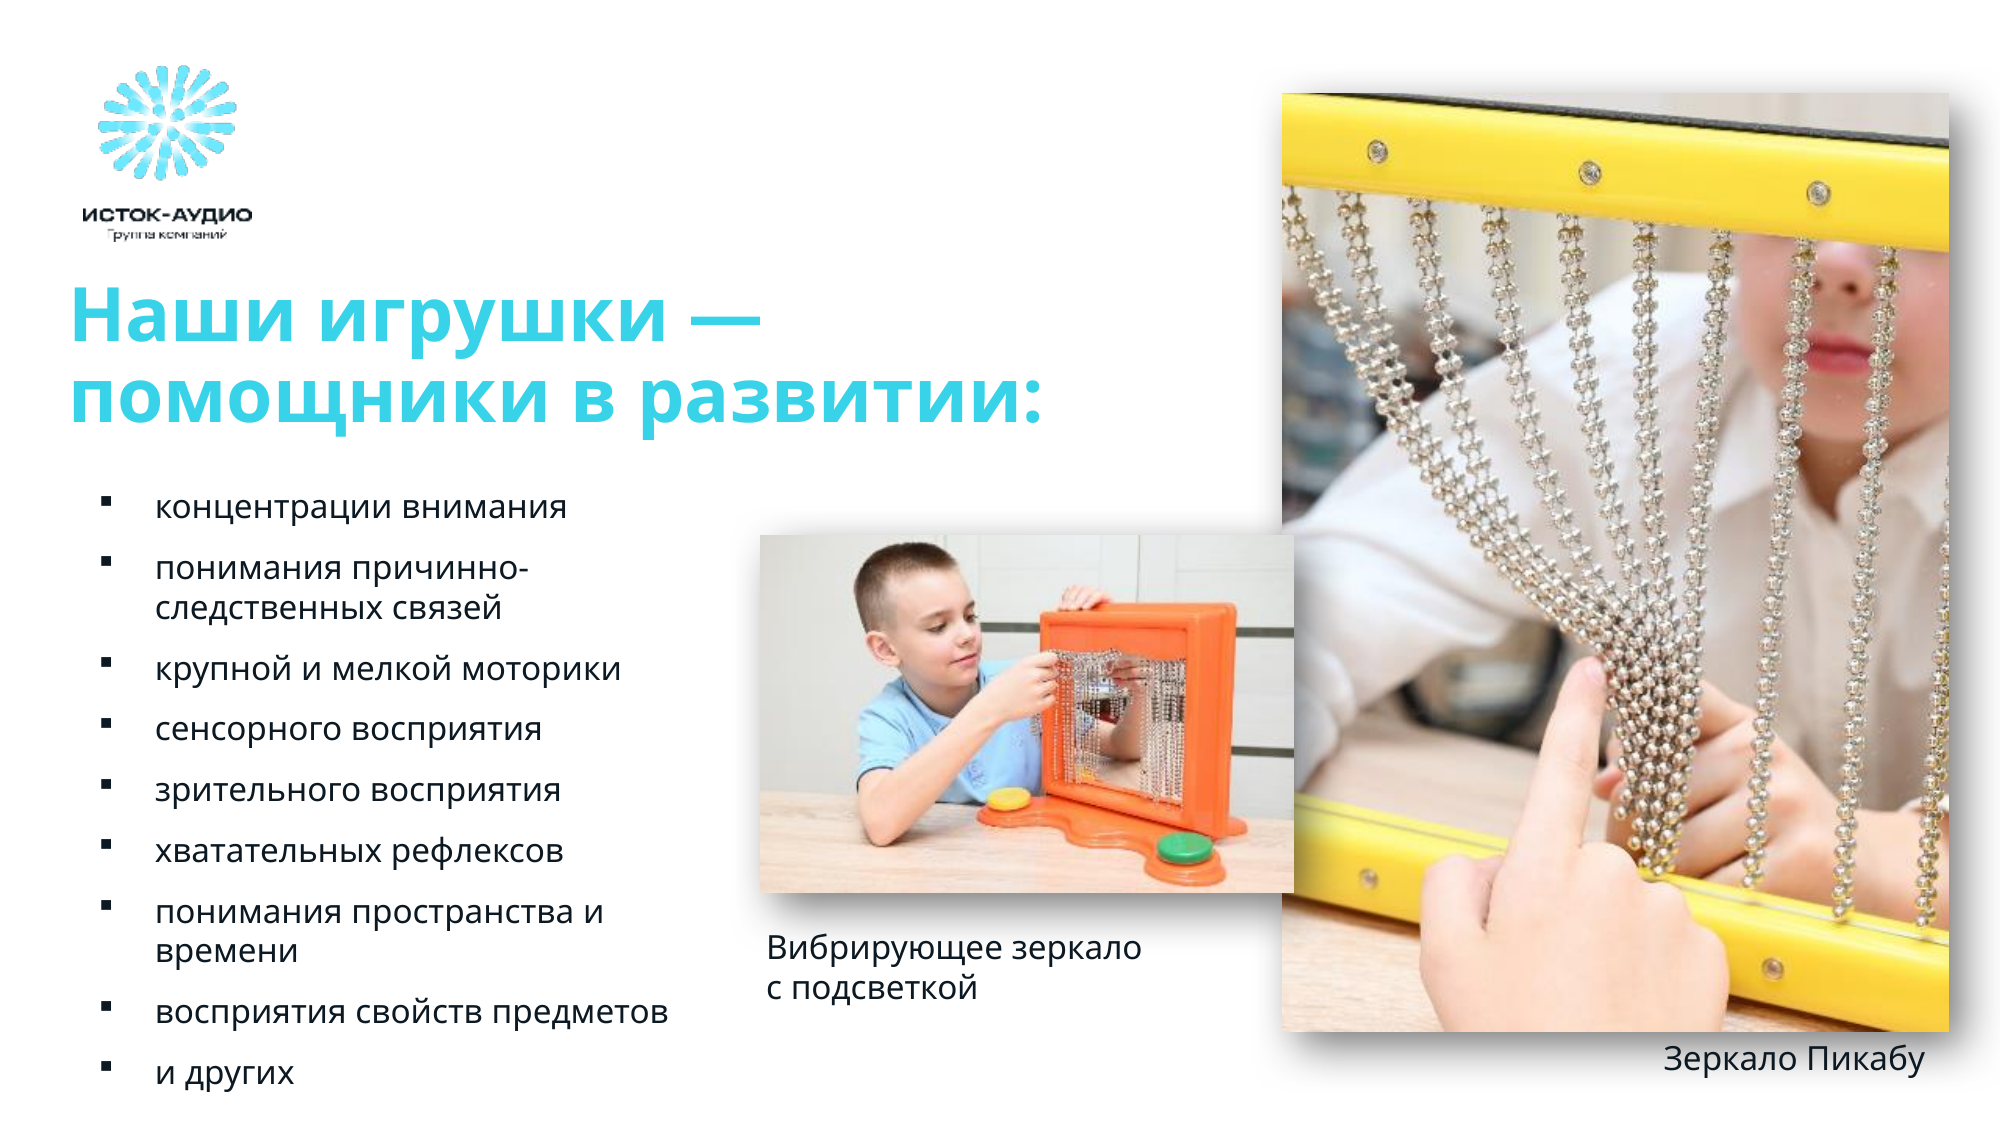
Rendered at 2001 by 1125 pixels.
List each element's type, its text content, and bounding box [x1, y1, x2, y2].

picture [760, 93, 1949, 1032]
text_box Вибрирующее зеркало с подсветкой [751, 919, 1158, 1014]
picture [83, 65, 252, 242]
text_box Зеркало Пикабу [1648, 1032, 1941, 1085]
title Наши игрушки — помощники в развитии: [68, 276, 1152, 441]
text_box концентрации внимания понимания причинно-следственных связей крупной и мелкой моторики сенсорного восприятия зрительного восприятия хватательных рефлексов понимания пространства и времени восприятия свойств предметов и других [98, 485, 733, 1092]
